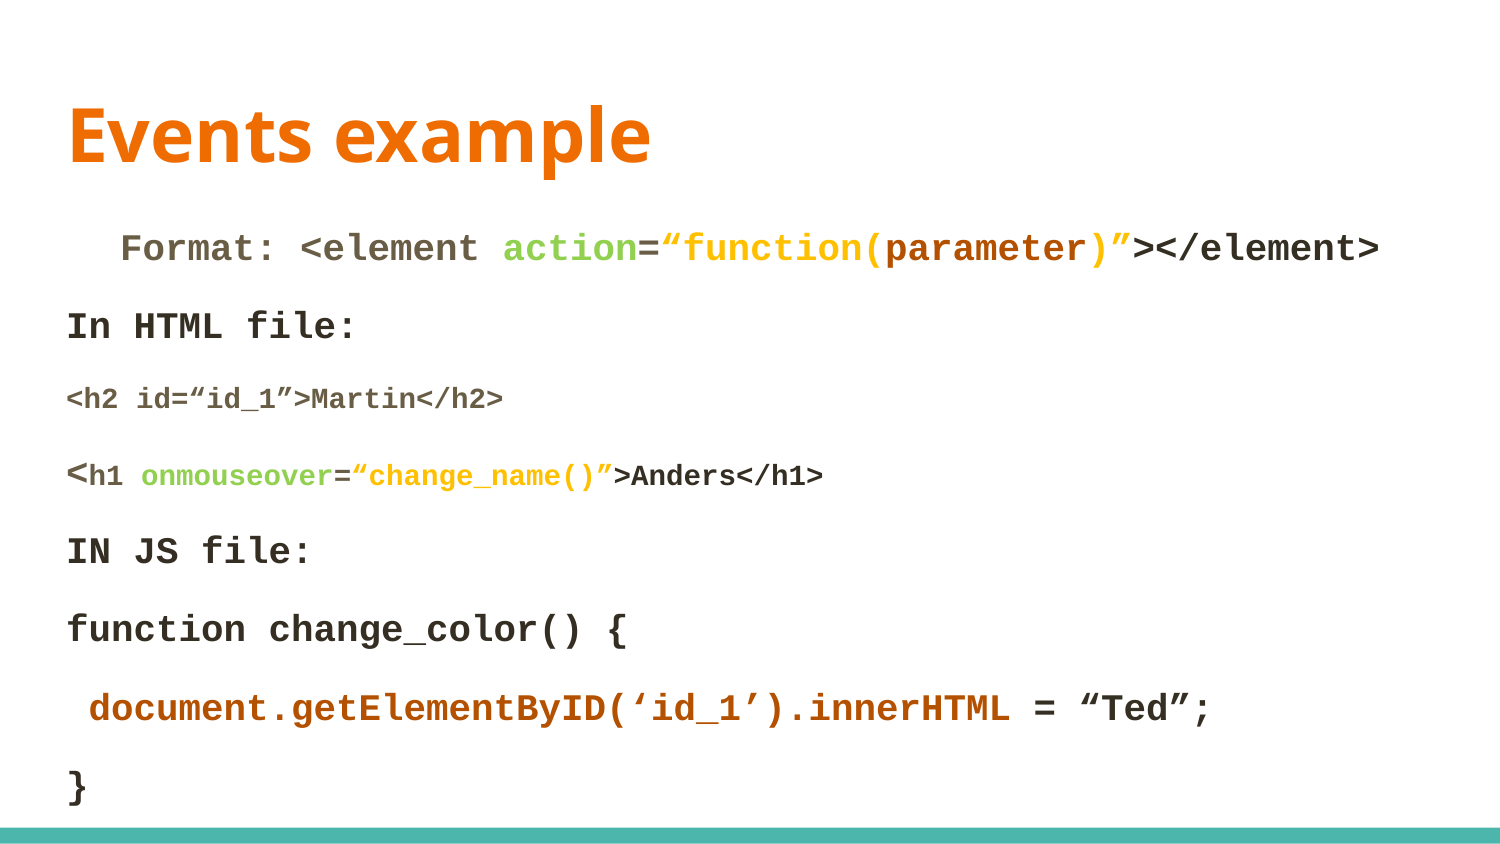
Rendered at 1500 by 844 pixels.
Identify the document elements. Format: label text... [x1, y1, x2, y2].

title Events example [51, 72, 1449, 189]
list Format: <element action=“function(parameter)”></element> In HTML file: <h2 id=“id_1”>Martin</h2> <h1 onmouseover=“change_name()”>Anders</h1> IN JS file: function change_color() { document.getElementByID(‘id_1’).innerHTML = “Ted”; } [51, 207, 1449, 750]
